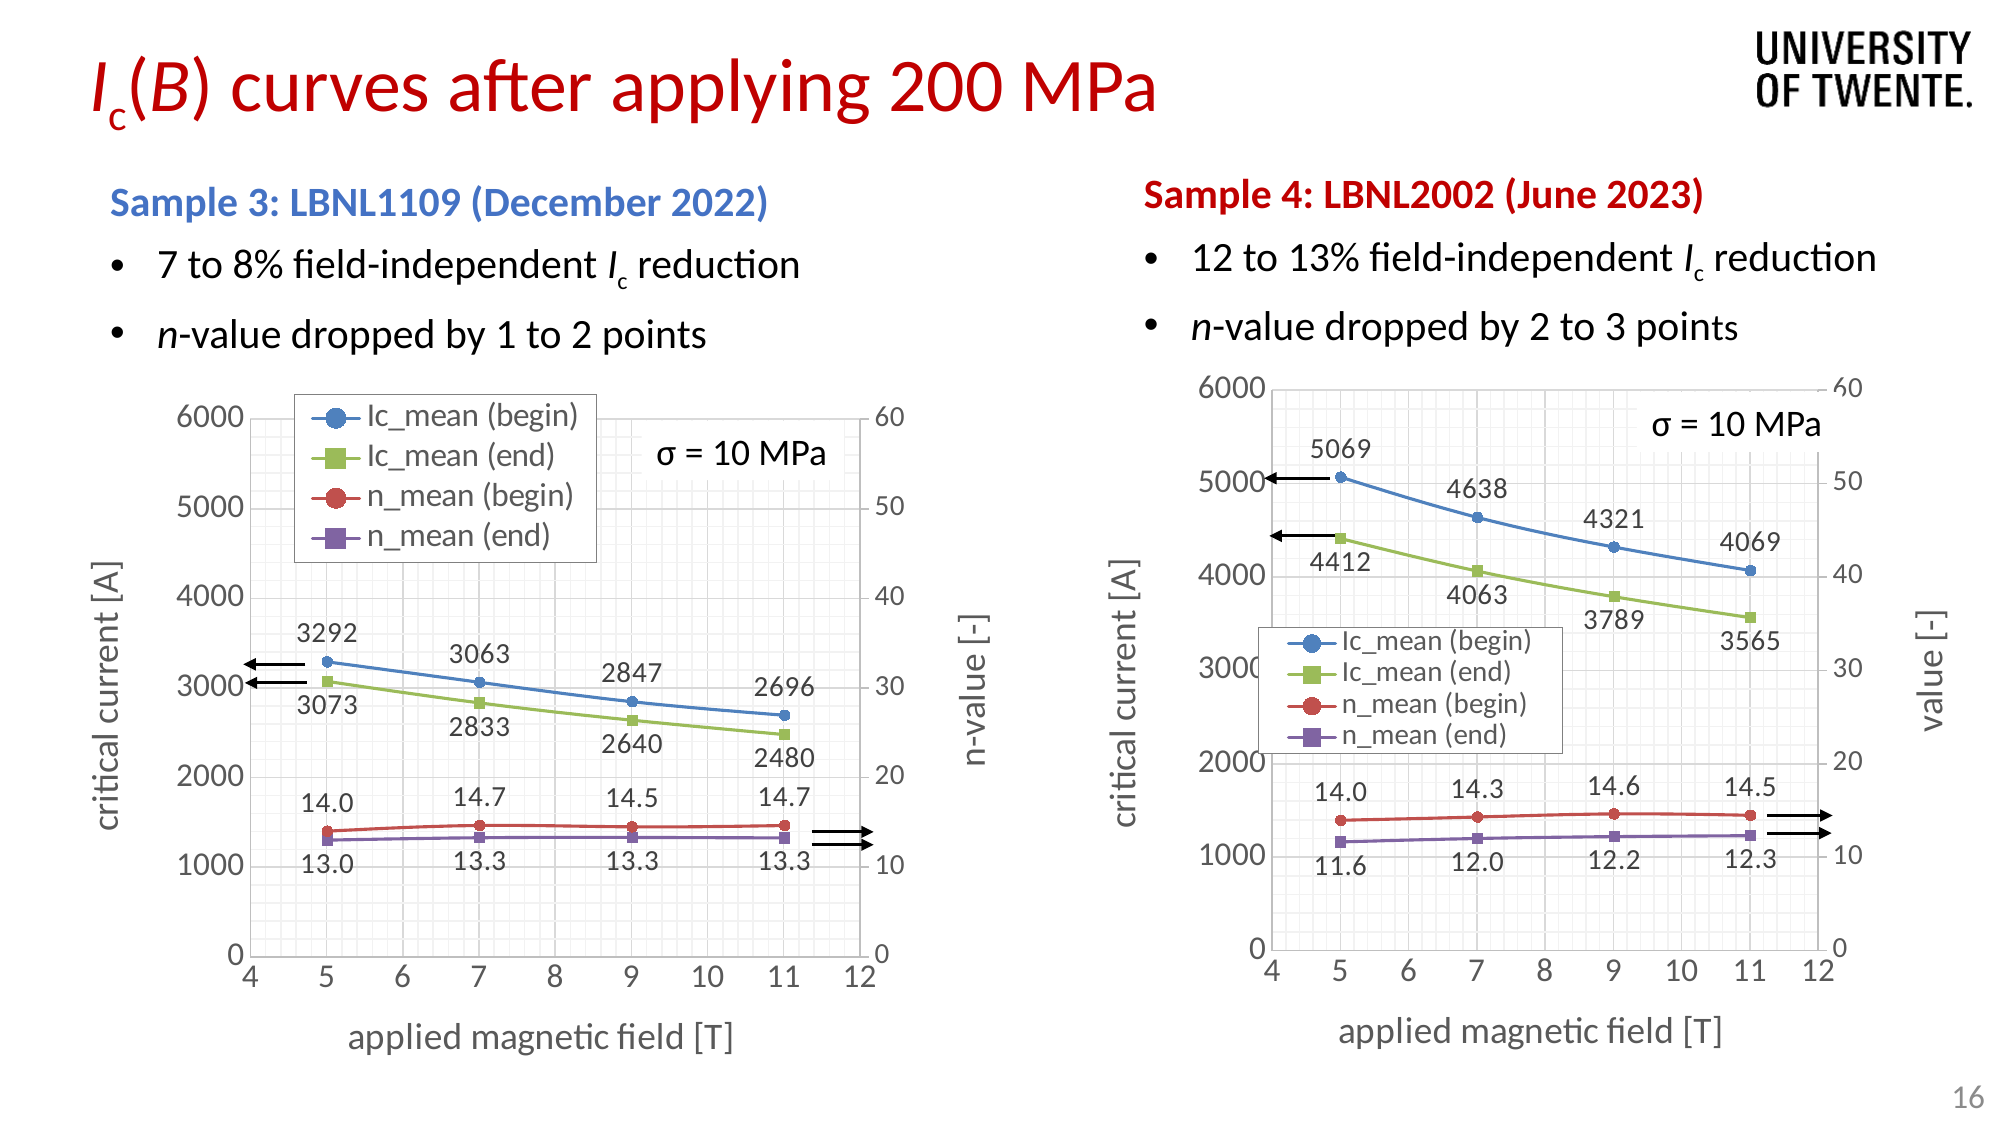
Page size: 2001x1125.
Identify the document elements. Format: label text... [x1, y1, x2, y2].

text_box Sample 4: LBNL2002 (June 2023) 12 to 13% field-independent Ic reduction n-value dropped by 2 to 3 points [1129, 159, 1965, 357]
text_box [70, 388, 1006, 1095]
picture [1725, 0, 2000, 139]
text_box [1094, 359, 1963, 1089]
slide_number 16 [1550, 1065, 2000, 1125]
title Ic(B) curves after applying 200 MPa [74, 29, 1725, 139]
text_box Sample 3: LBNL1109 (December 2022) 7 to 8% field-independent Ic reduction n-value dropped by 1 to 2 points [95, 167, 935, 365]
